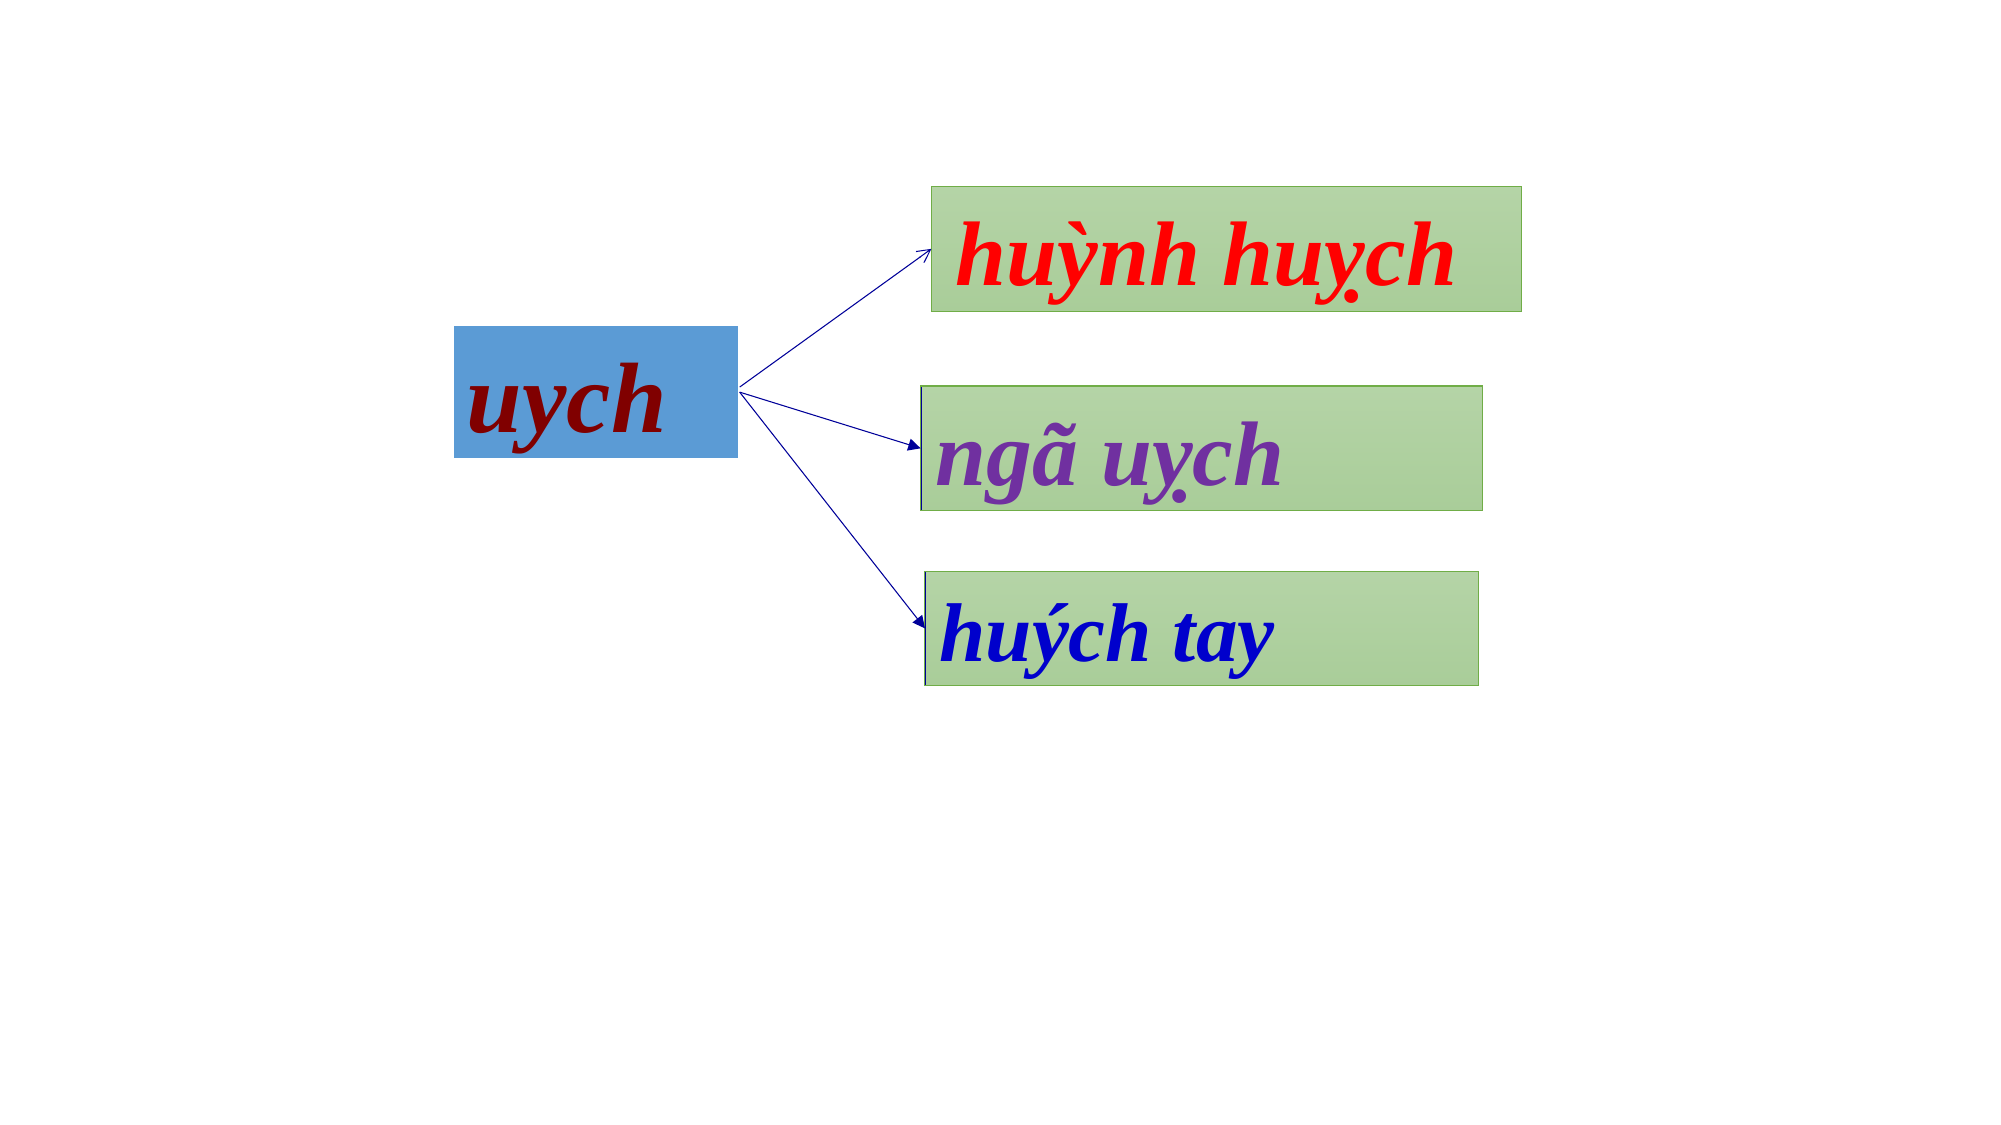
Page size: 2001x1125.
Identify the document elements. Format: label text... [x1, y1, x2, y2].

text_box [739, 186, 1522, 388]
text_box uych [451, 323, 739, 461]
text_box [739, 386, 1483, 513]
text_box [739, 392, 1479, 688]
